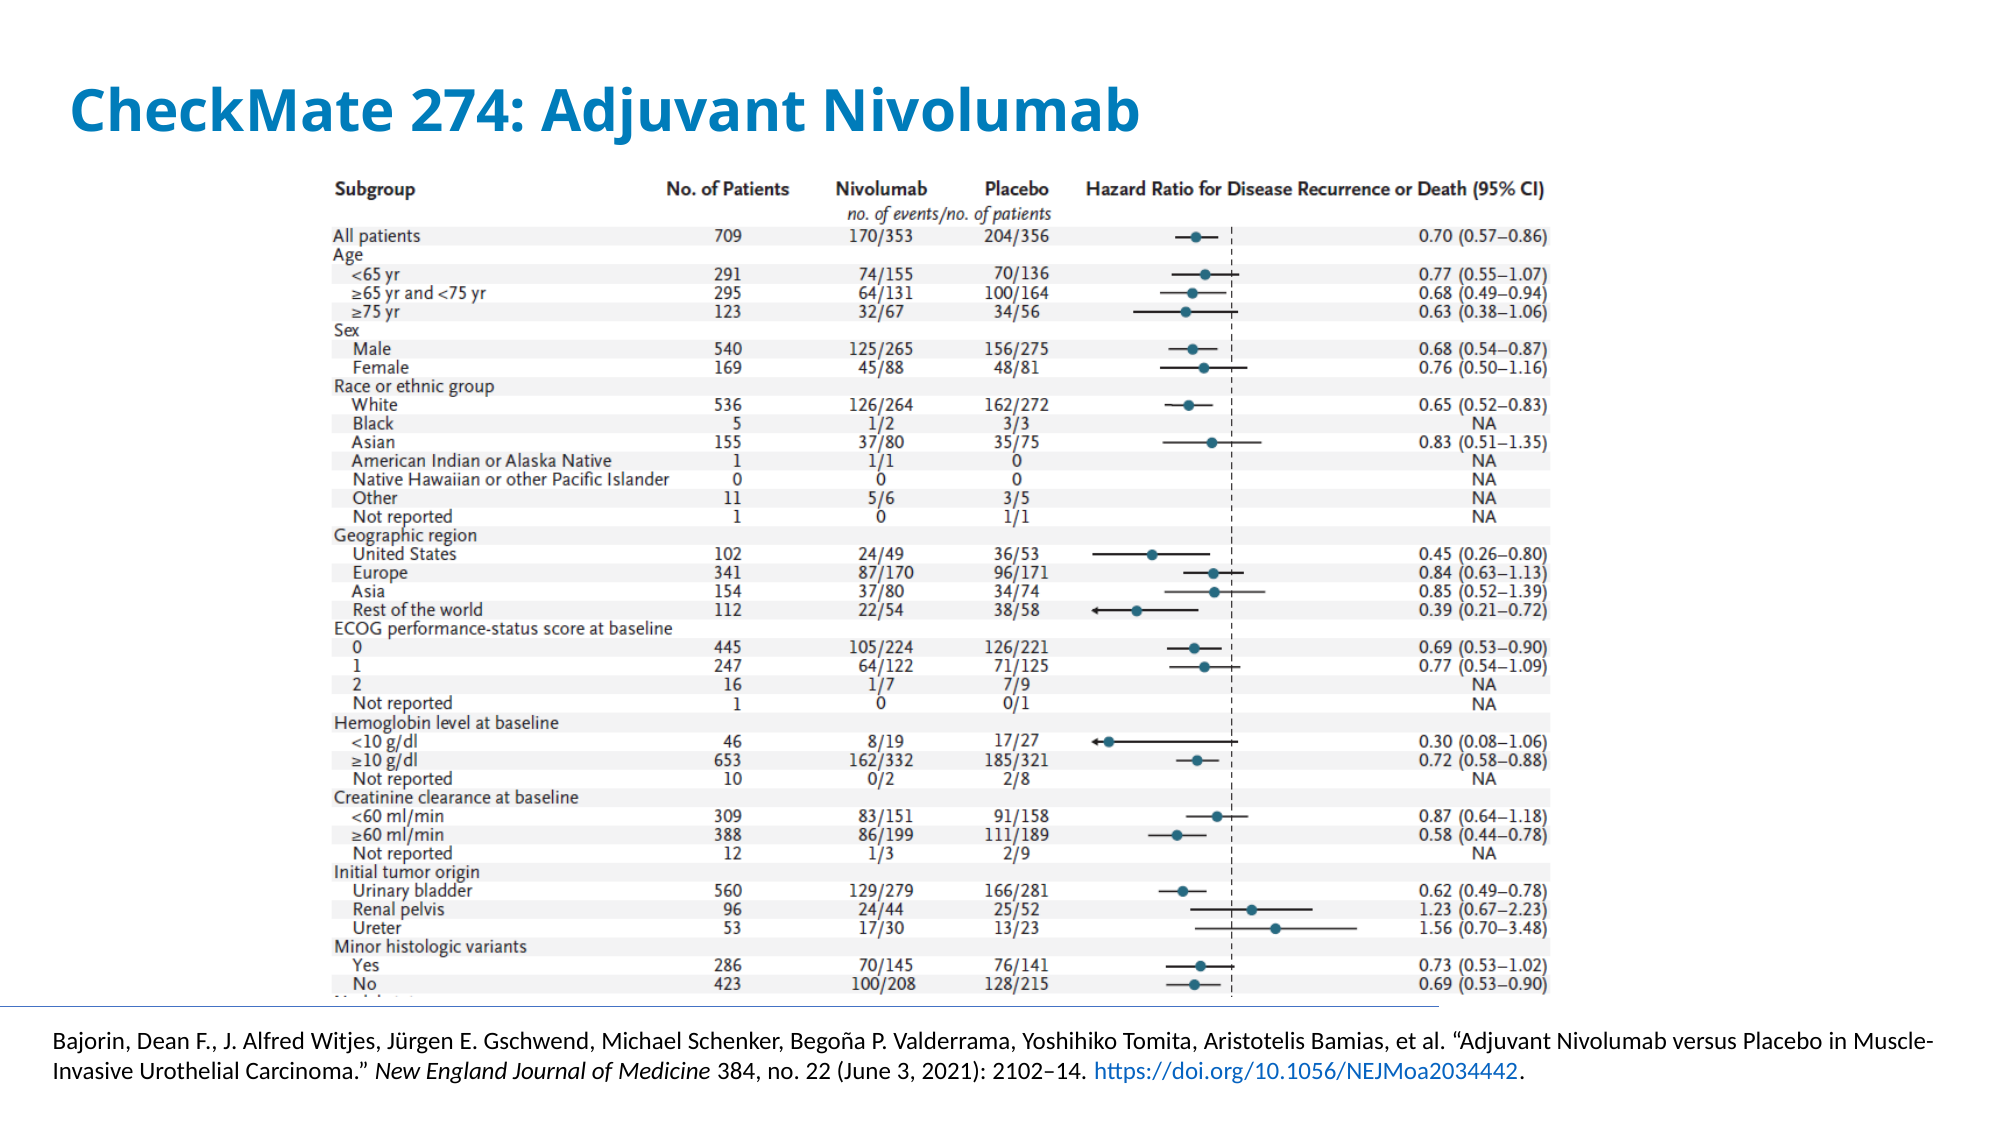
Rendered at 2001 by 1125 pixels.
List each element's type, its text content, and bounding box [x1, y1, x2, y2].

picture [326, 164, 1562, 997]
text_box Bajorin, Dean F., J. Alfred Witjes, Jürgen E. Gschwend, Michael Schenker, Begoña P. Valderrama, Yoshihiko Tomita, Aristotelis Bamias, et al. “Adjuvant Nivolumab versus Placebo in Muscle-Invasive Urothelial Carcinoma.” New England Journal of Medicine 384, no. 22 (June 3, 2021): 2102–14. https://doi.org/10.1056/NEJMoa2034442. [37, 1016, 1963, 1092]
text_box CheckMate 274: Adjuvant Nivolumab [54, 74, 1315, 171]
